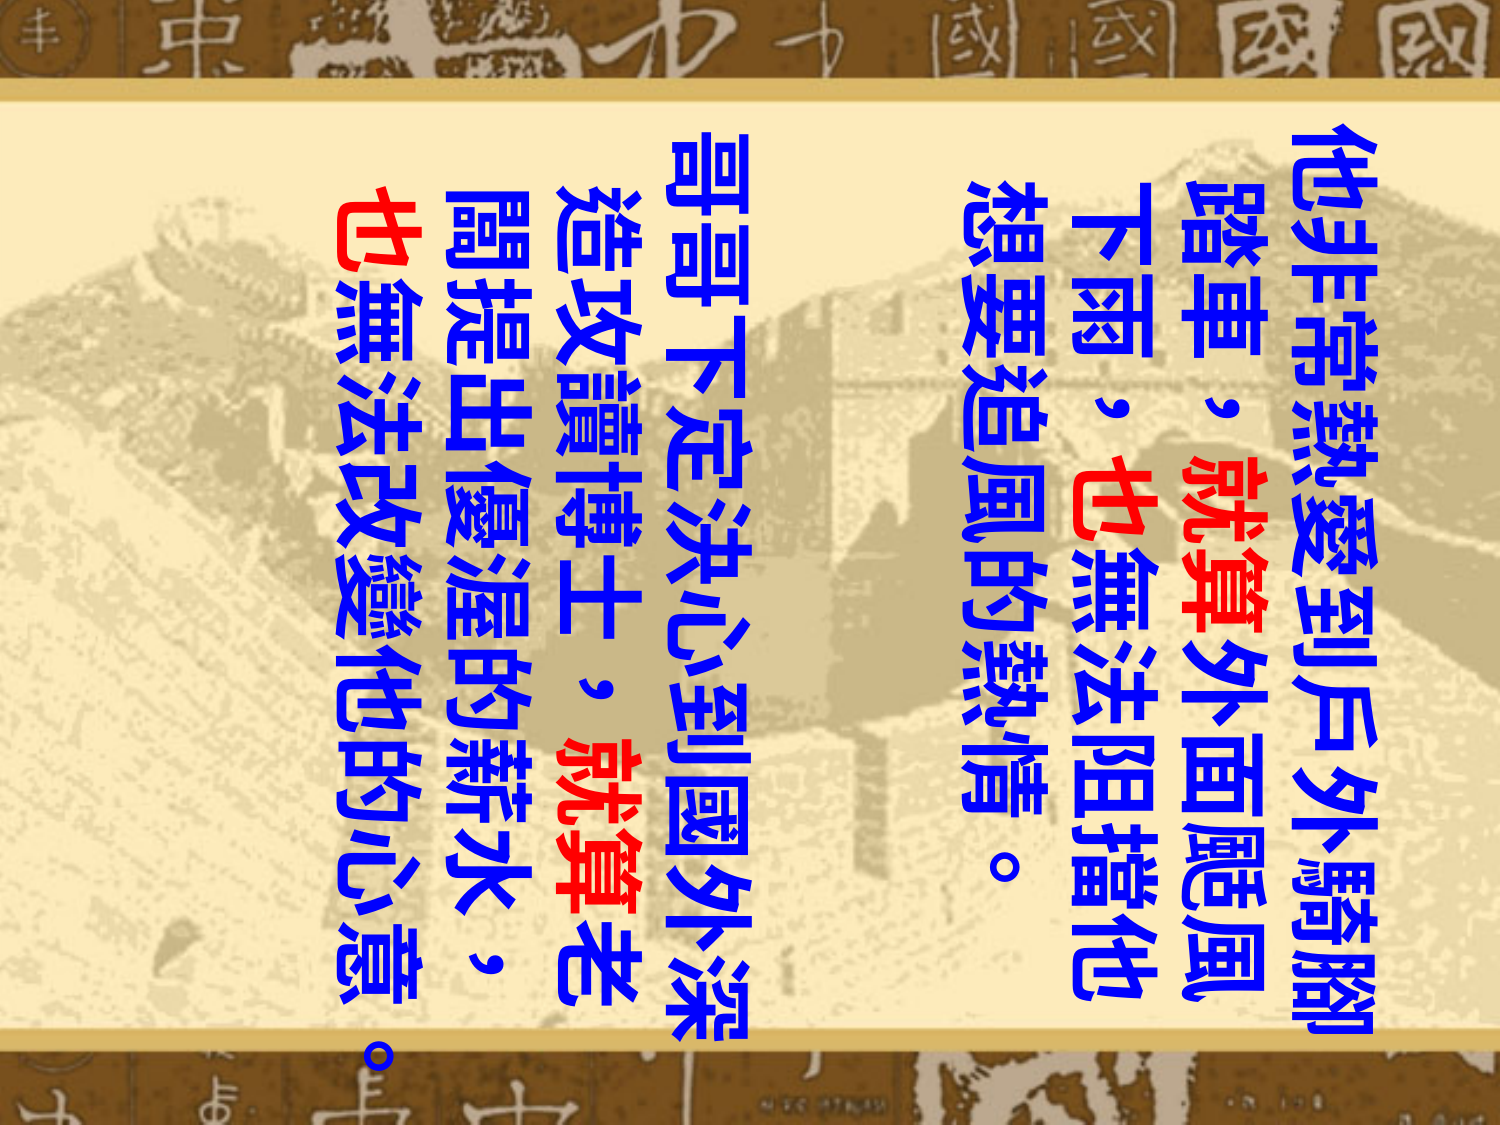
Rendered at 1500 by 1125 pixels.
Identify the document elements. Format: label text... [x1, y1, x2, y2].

text_box 他非常熱愛到戶外騎腳踏車，就算外面颳風下雨，也無法阻擋他想要追風的熱情。 [903, 107, 1400, 1065]
text_box 哥哥下定決心到國外深造攻讀博士，就算老闆提出優渥的薪水，也無法改變他的心意。 [242, 113, 774, 1071]
picture [0, 0, 1500, 1125]
